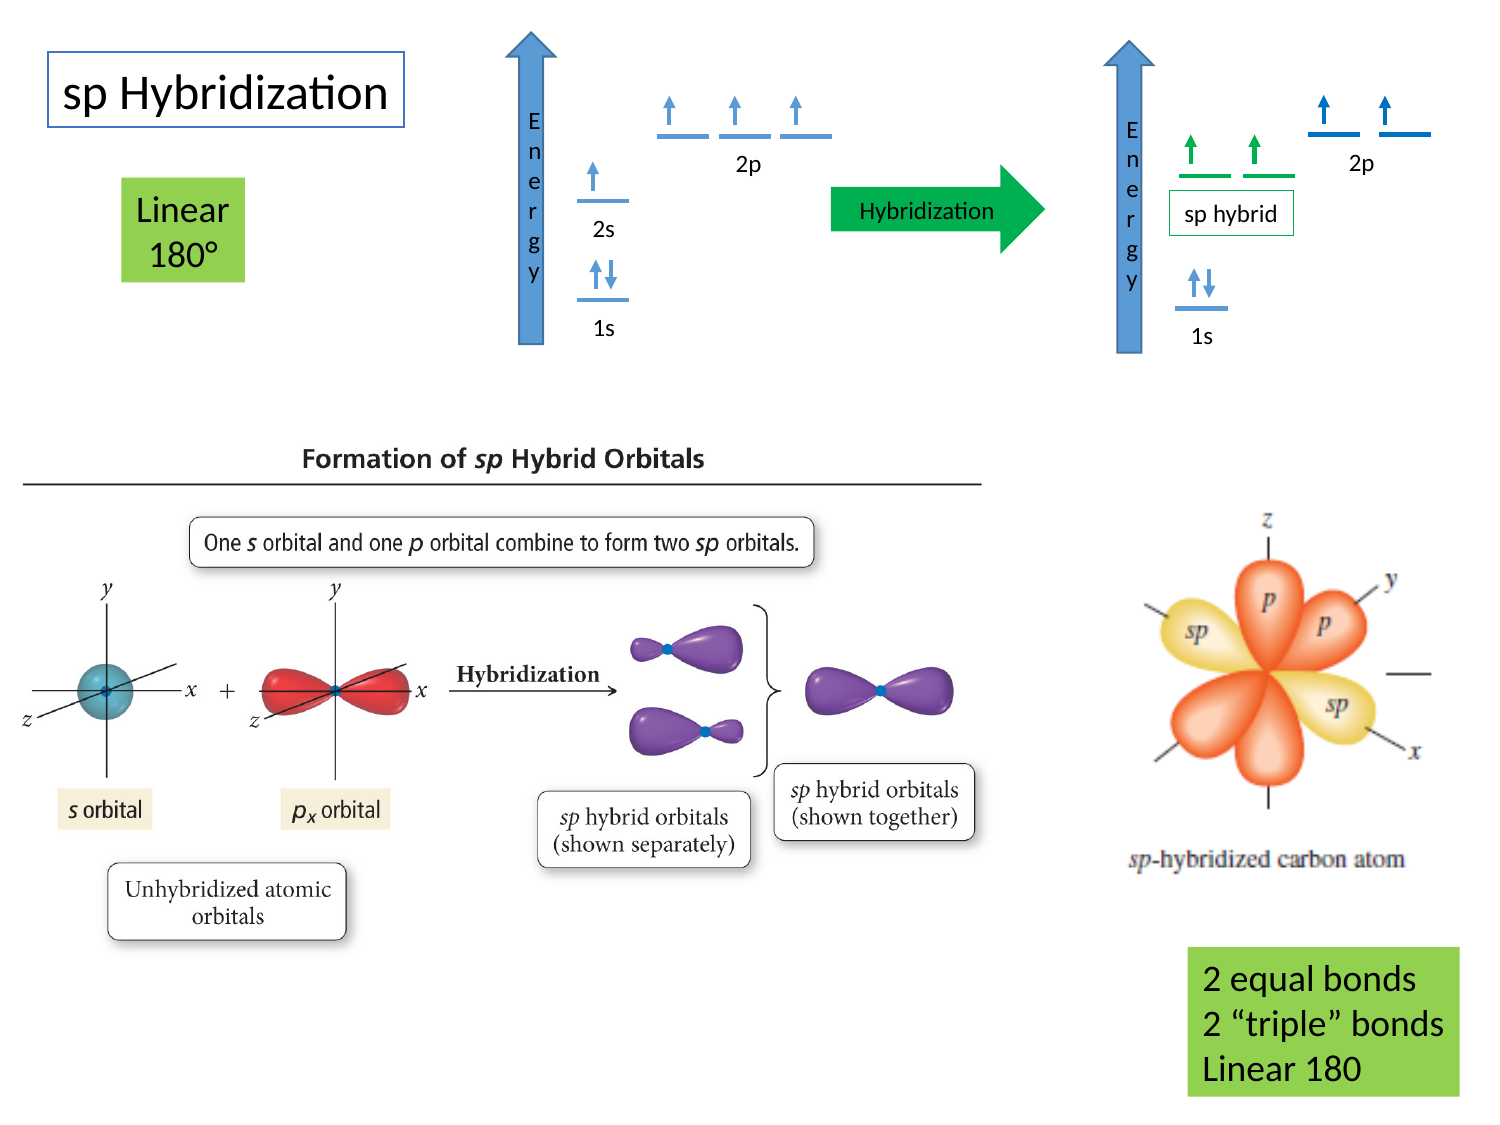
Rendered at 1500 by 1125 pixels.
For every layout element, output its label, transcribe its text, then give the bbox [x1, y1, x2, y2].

picture [1093, 490, 1432, 917]
text_box 2p [1334, 139, 1390, 184]
text_box Energy [1102, 39, 1156, 354]
picture [15, 440, 1000, 963]
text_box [1194, 268, 1210, 299]
text_box 2 equal bonds 2 “triple” bonds Linear 180 [1187, 946, 1460, 1097]
text_box sp hybrid [1169, 190, 1294, 236]
text_box Hybridization [832, 164, 1046, 255]
text_box sp Hybridization [47, 51, 405, 128]
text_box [1175, 308, 1229, 358]
text_box Linear 180° [121, 177, 245, 283]
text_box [507, 32, 832, 350]
